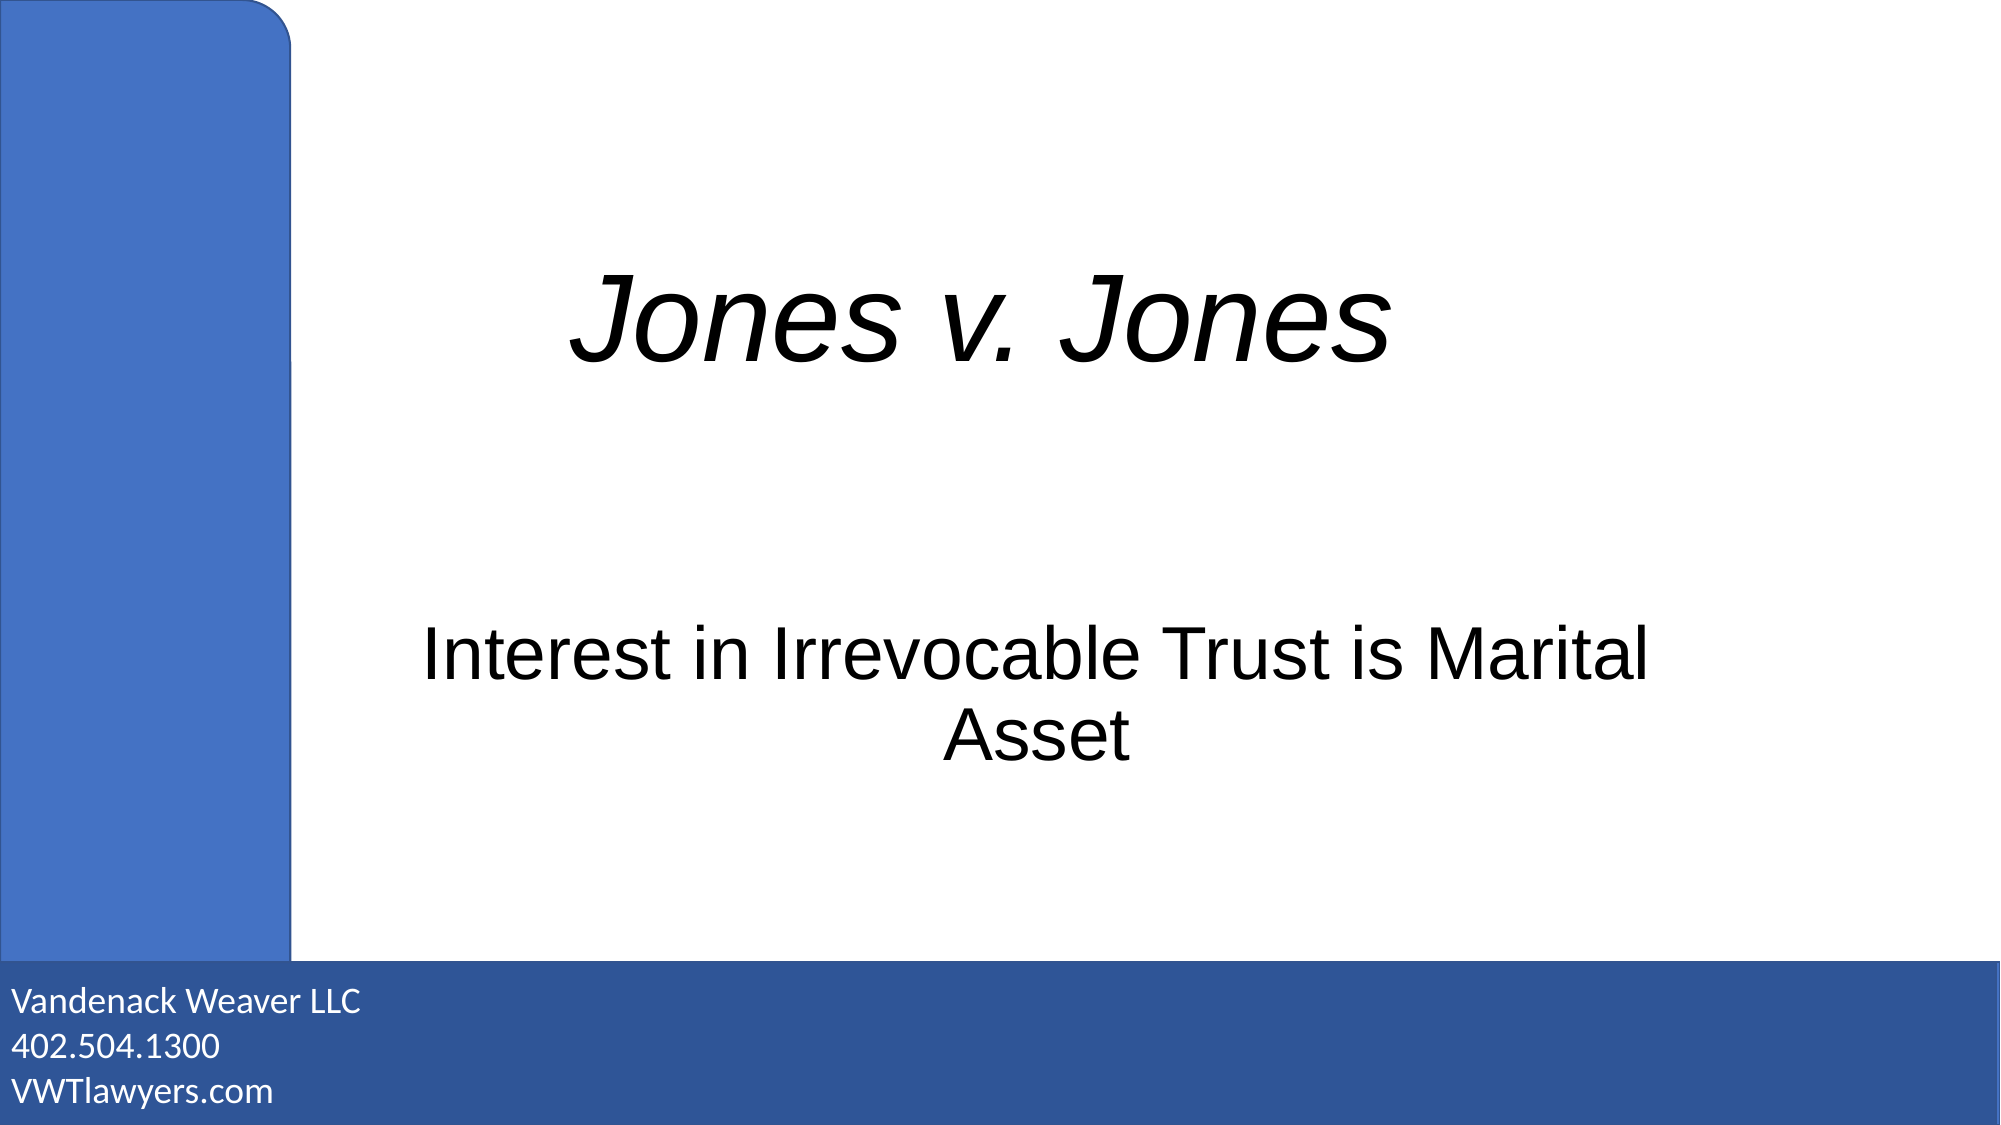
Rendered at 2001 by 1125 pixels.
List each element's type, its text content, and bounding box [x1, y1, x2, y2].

text_box [0, 0, 292, 964]
subtitle Interest in Irrevocable Trust is Marital Asset [323, 607, 1750, 863]
text_box Vandenack Weaver LLC 402.504.1300 VWTlawyers.com [0, 961, 1997, 1125]
title Jones v. Jones [292, 140, 1750, 396]
